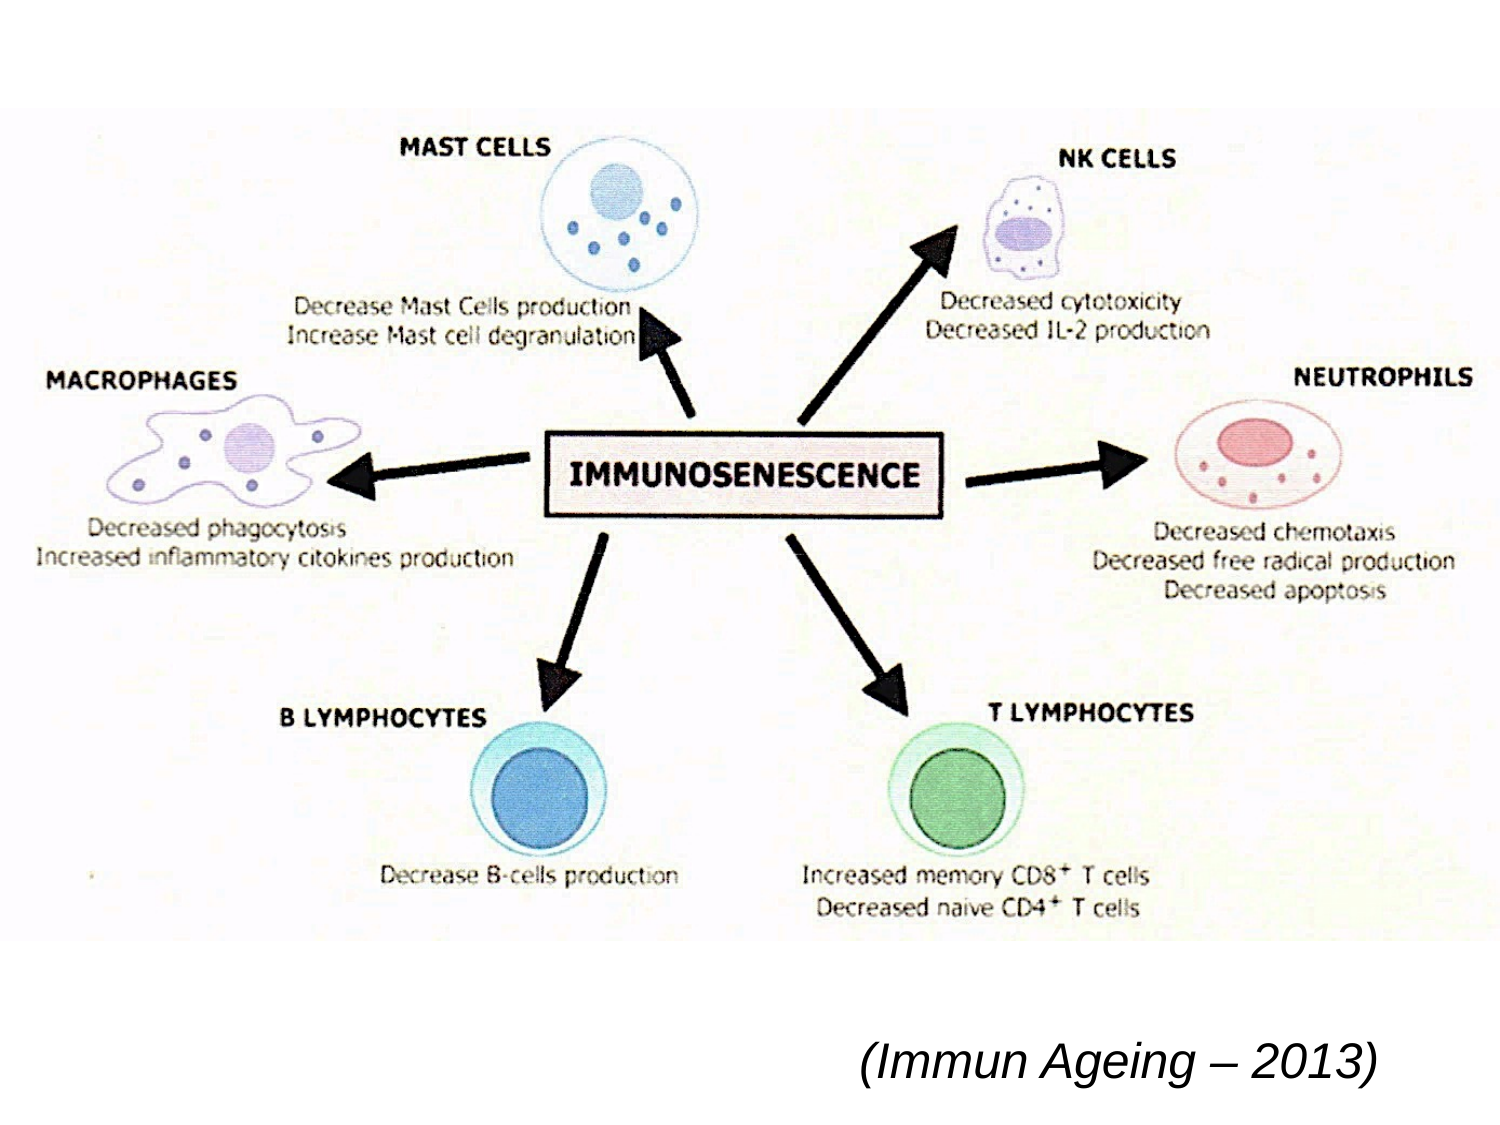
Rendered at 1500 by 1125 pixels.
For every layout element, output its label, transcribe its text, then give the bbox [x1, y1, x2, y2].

picture [0, 108, 1500, 941]
text_box (Immun Ageing – 2013) [844, 1021, 1400, 1097]
